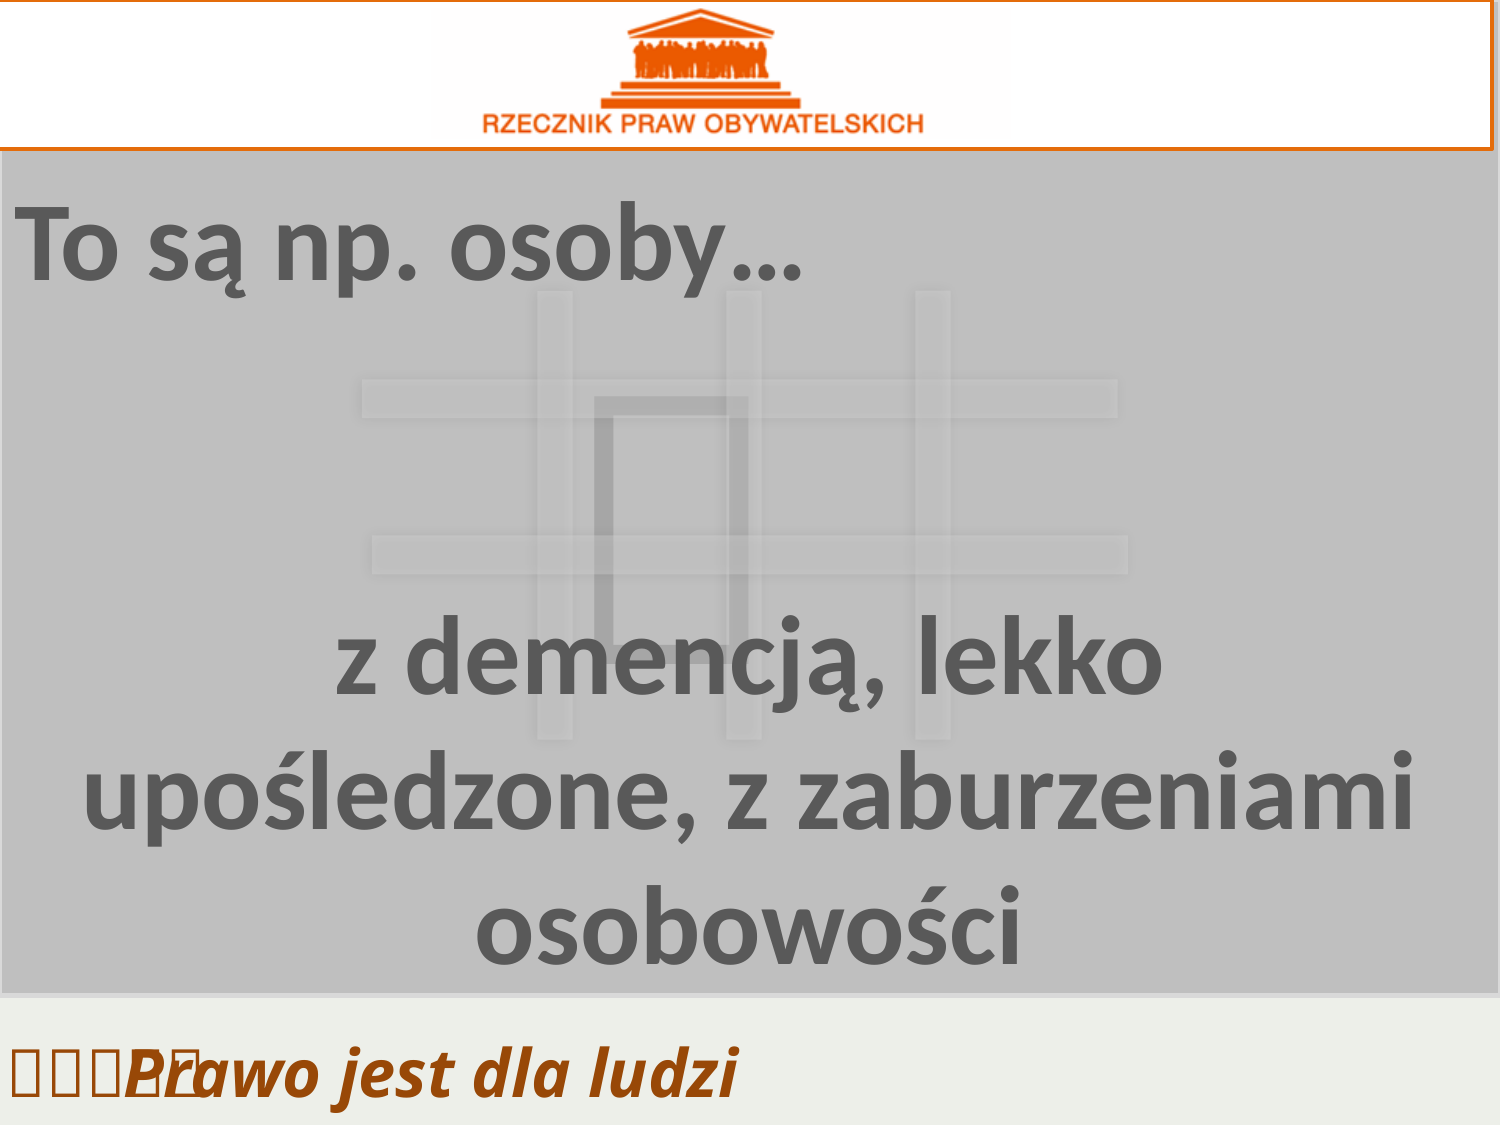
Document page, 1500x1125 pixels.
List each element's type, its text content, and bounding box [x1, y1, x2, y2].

text_box  P Prawo jest dla ludzi [0, 1023, 1491, 1118]
text_box z demencją, lekko upośledzone, z zaburzeniami osobowości [5, 574, 1495, 994]
text_box [0, 0, 1500, 160]
text_box [0, 0, 1494, 151]
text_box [361, 281, 1129, 752]
text_box To są np. osoby… [0, 160, 1500, 311]
picture [430, 6, 1015, 142]
text_box [0, 311, 1500, 998]
